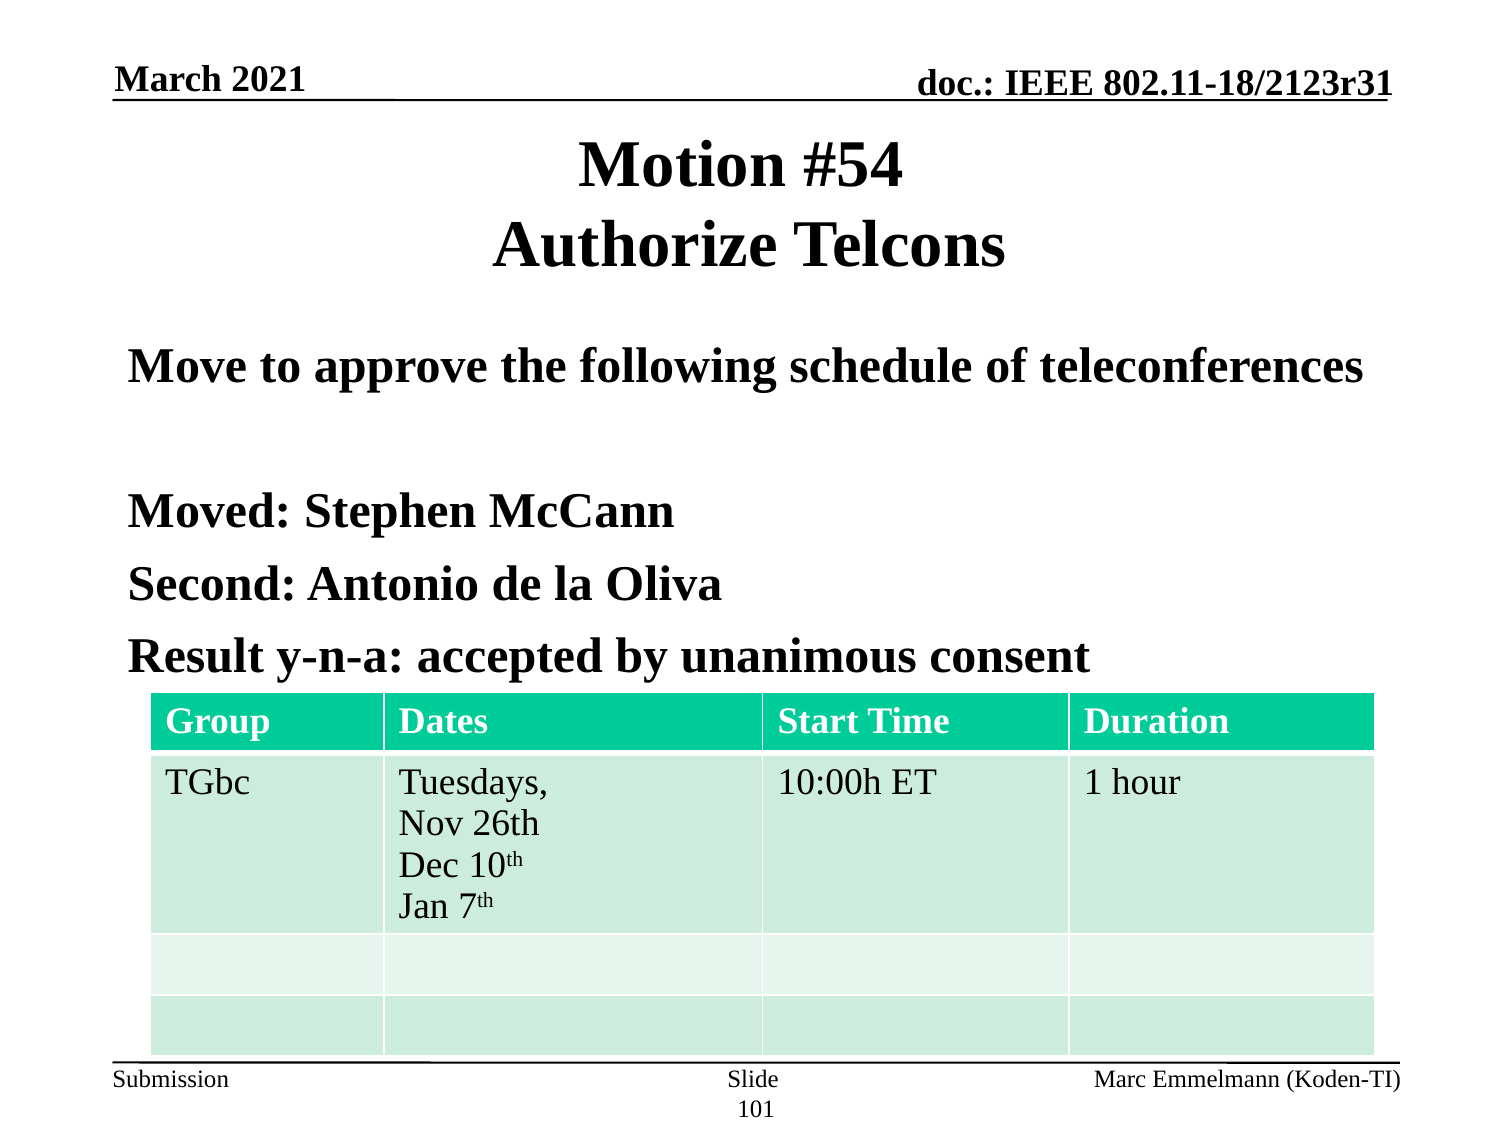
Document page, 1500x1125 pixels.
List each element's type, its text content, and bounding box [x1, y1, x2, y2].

slide_number Slide 101 [712, 1061, 800, 1123]
table_header Start Time [763, 693, 1068, 750]
table_header Group [151, 693, 383, 750]
table_cell [385, 996, 762, 1055]
title Motion #54 Authorize Telcons [112, 112, 1388, 288]
table_cell [385, 935, 762, 994]
table_header Duration [1070, 693, 1374, 750]
footer Marc Emmelmann (Koden-TI) [878, 1061, 1402, 1093]
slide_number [114, 54, 423, 100]
table_cell Tuesdays, Nov 26th Dec 10th Jan 7th [385, 756, 762, 933]
list Move to approve the following schedule of teleconferences Moved: Stephen McCann Second: Antonio de la Oliva Result y-n-a: accepted by unanimous consent [112, 324, 1388, 626]
table_cell [763, 996, 1068, 1055]
table_cell 1 hour [1070, 756, 1374, 933]
table_cell TGbc [151, 756, 383, 933]
table_header Dates [385, 693, 762, 750]
table_cell [151, 935, 383, 994]
table_cell [151, 996, 383, 1055]
table_cell 10:00h ET [763, 756, 1068, 933]
table_cell [1070, 935, 1374, 994]
table_cell [763, 935, 1068, 994]
table_cell [1070, 996, 1374, 1055]
